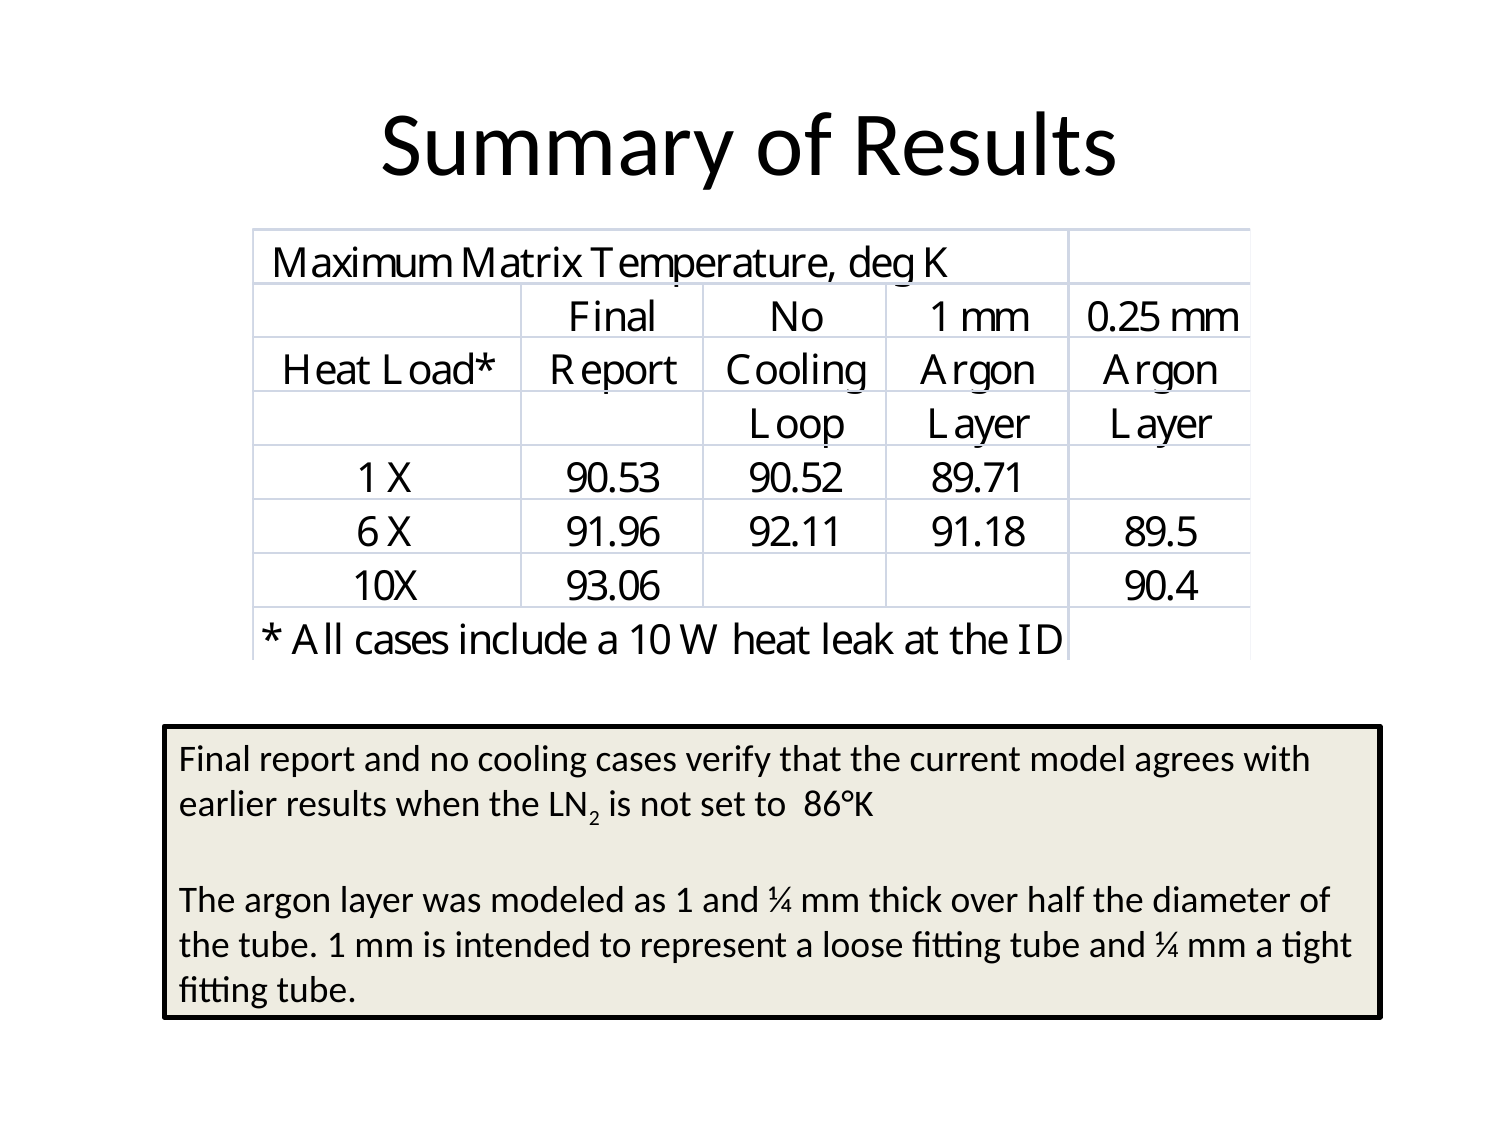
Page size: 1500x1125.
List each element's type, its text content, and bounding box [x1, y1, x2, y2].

title Summary of Results [75, 45, 1425, 233]
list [252, 228, 1253, 663]
text_box Final report and no cooling cases verify that the current model agrees with earlier results when the LN2 is not set to 86°K The argon layer was modeled as 1 and ¼ mm thick over half the diameter of the tube. 1 mm is intended to represent a loose fitting tube and ¼ mm a tight fitting tube. [164, 726, 1380, 1018]
